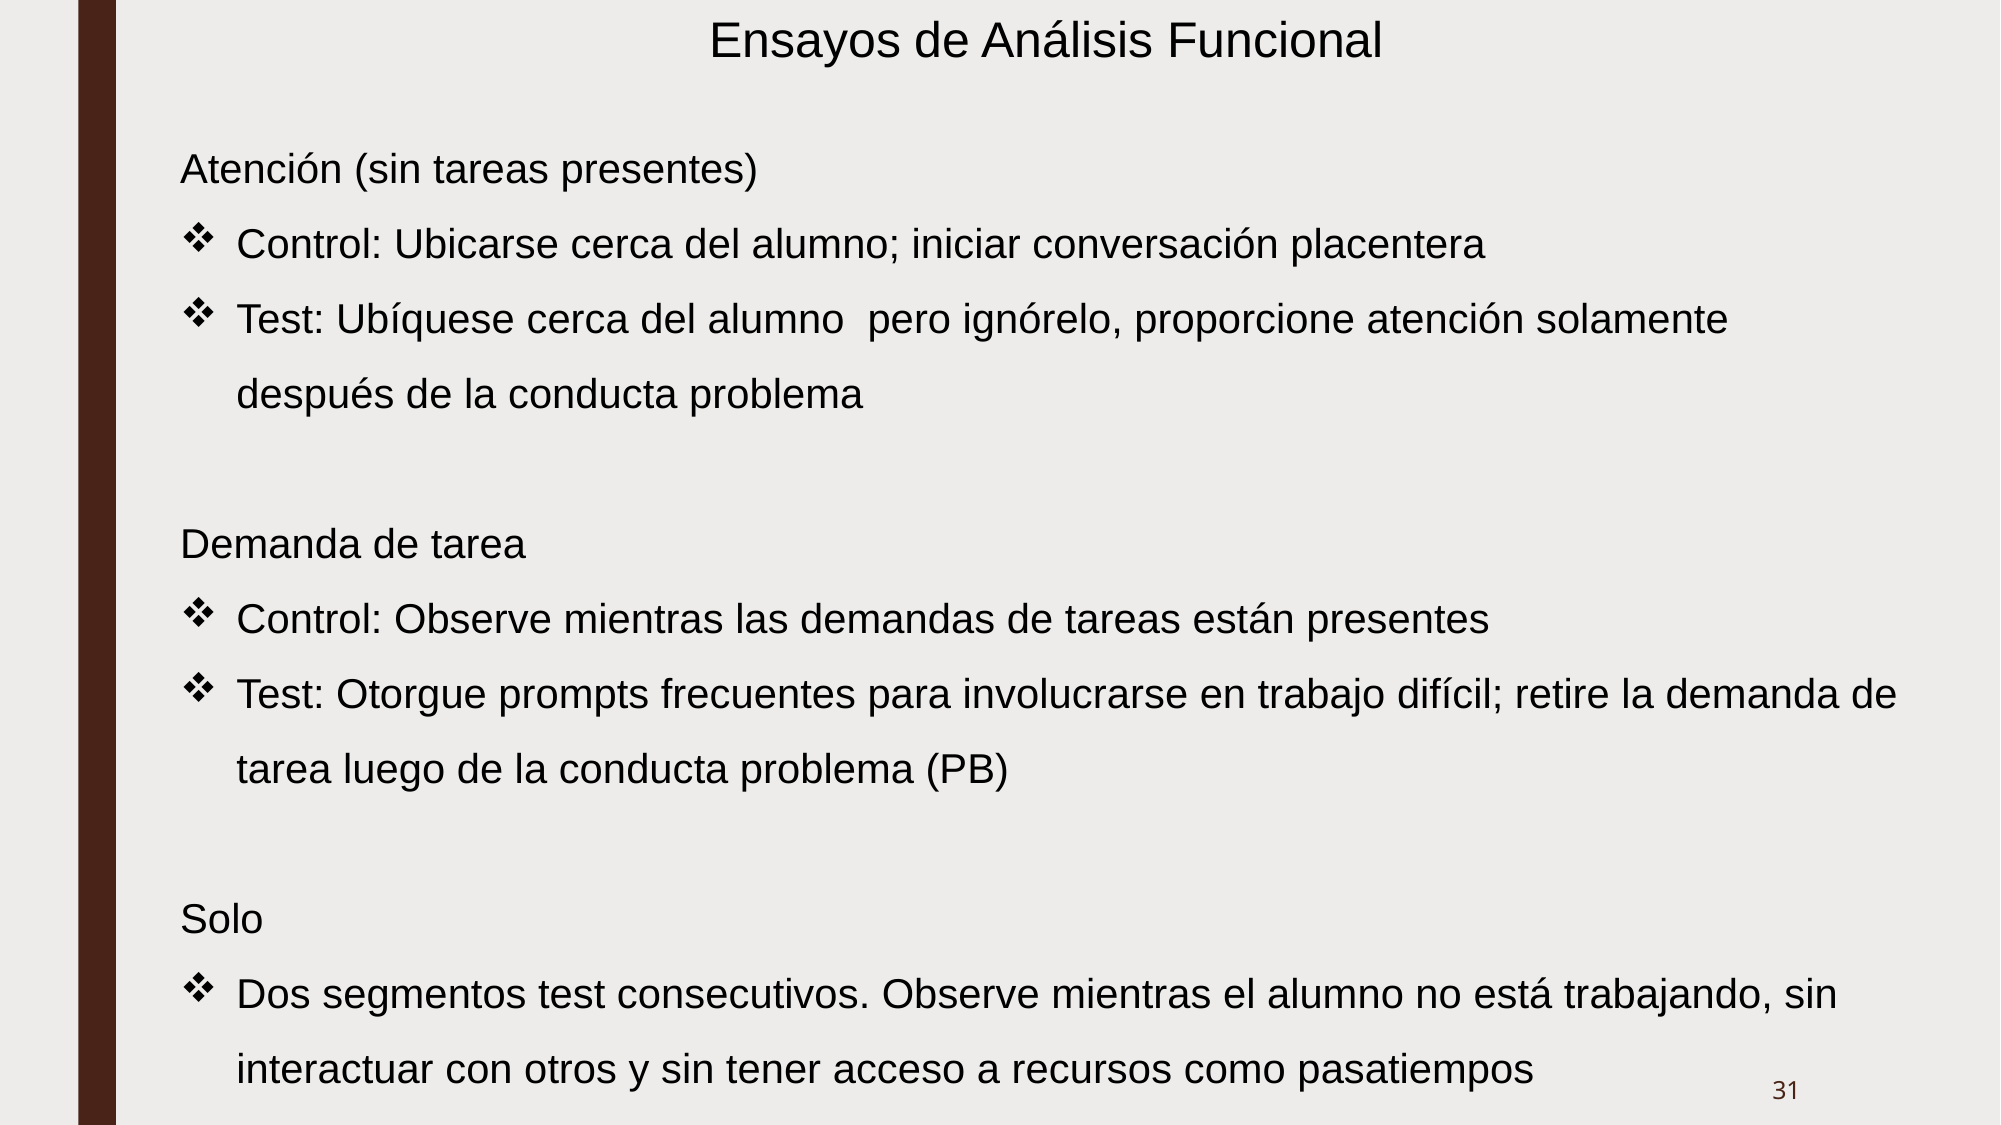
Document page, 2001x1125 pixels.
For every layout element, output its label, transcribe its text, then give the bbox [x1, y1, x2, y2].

text_box Ensayos de Análisis Funcional Atención (sin tareas presentes) Control: Ubicarse cerca del alumno; iniciar conversación placentera Test: Ubíquese cerca del alumno pero ignórelo, proporcione atención solamente después de la conducta problema Demanda de tarea Control: Observe mientras las demandas de tareas están presentes Test: Otorgue prompts frecuentes para involucrarse en trabajo difícil; retire la demanda de tarea luego de la conducta problema (PB) Solo Dos segmentos test consecutivos. Observe mientras el alumno no está trabajando, sin interactuar con otros y sin tener acceso a recursos como pasatiempos [165, 0, 1914, 1125]
